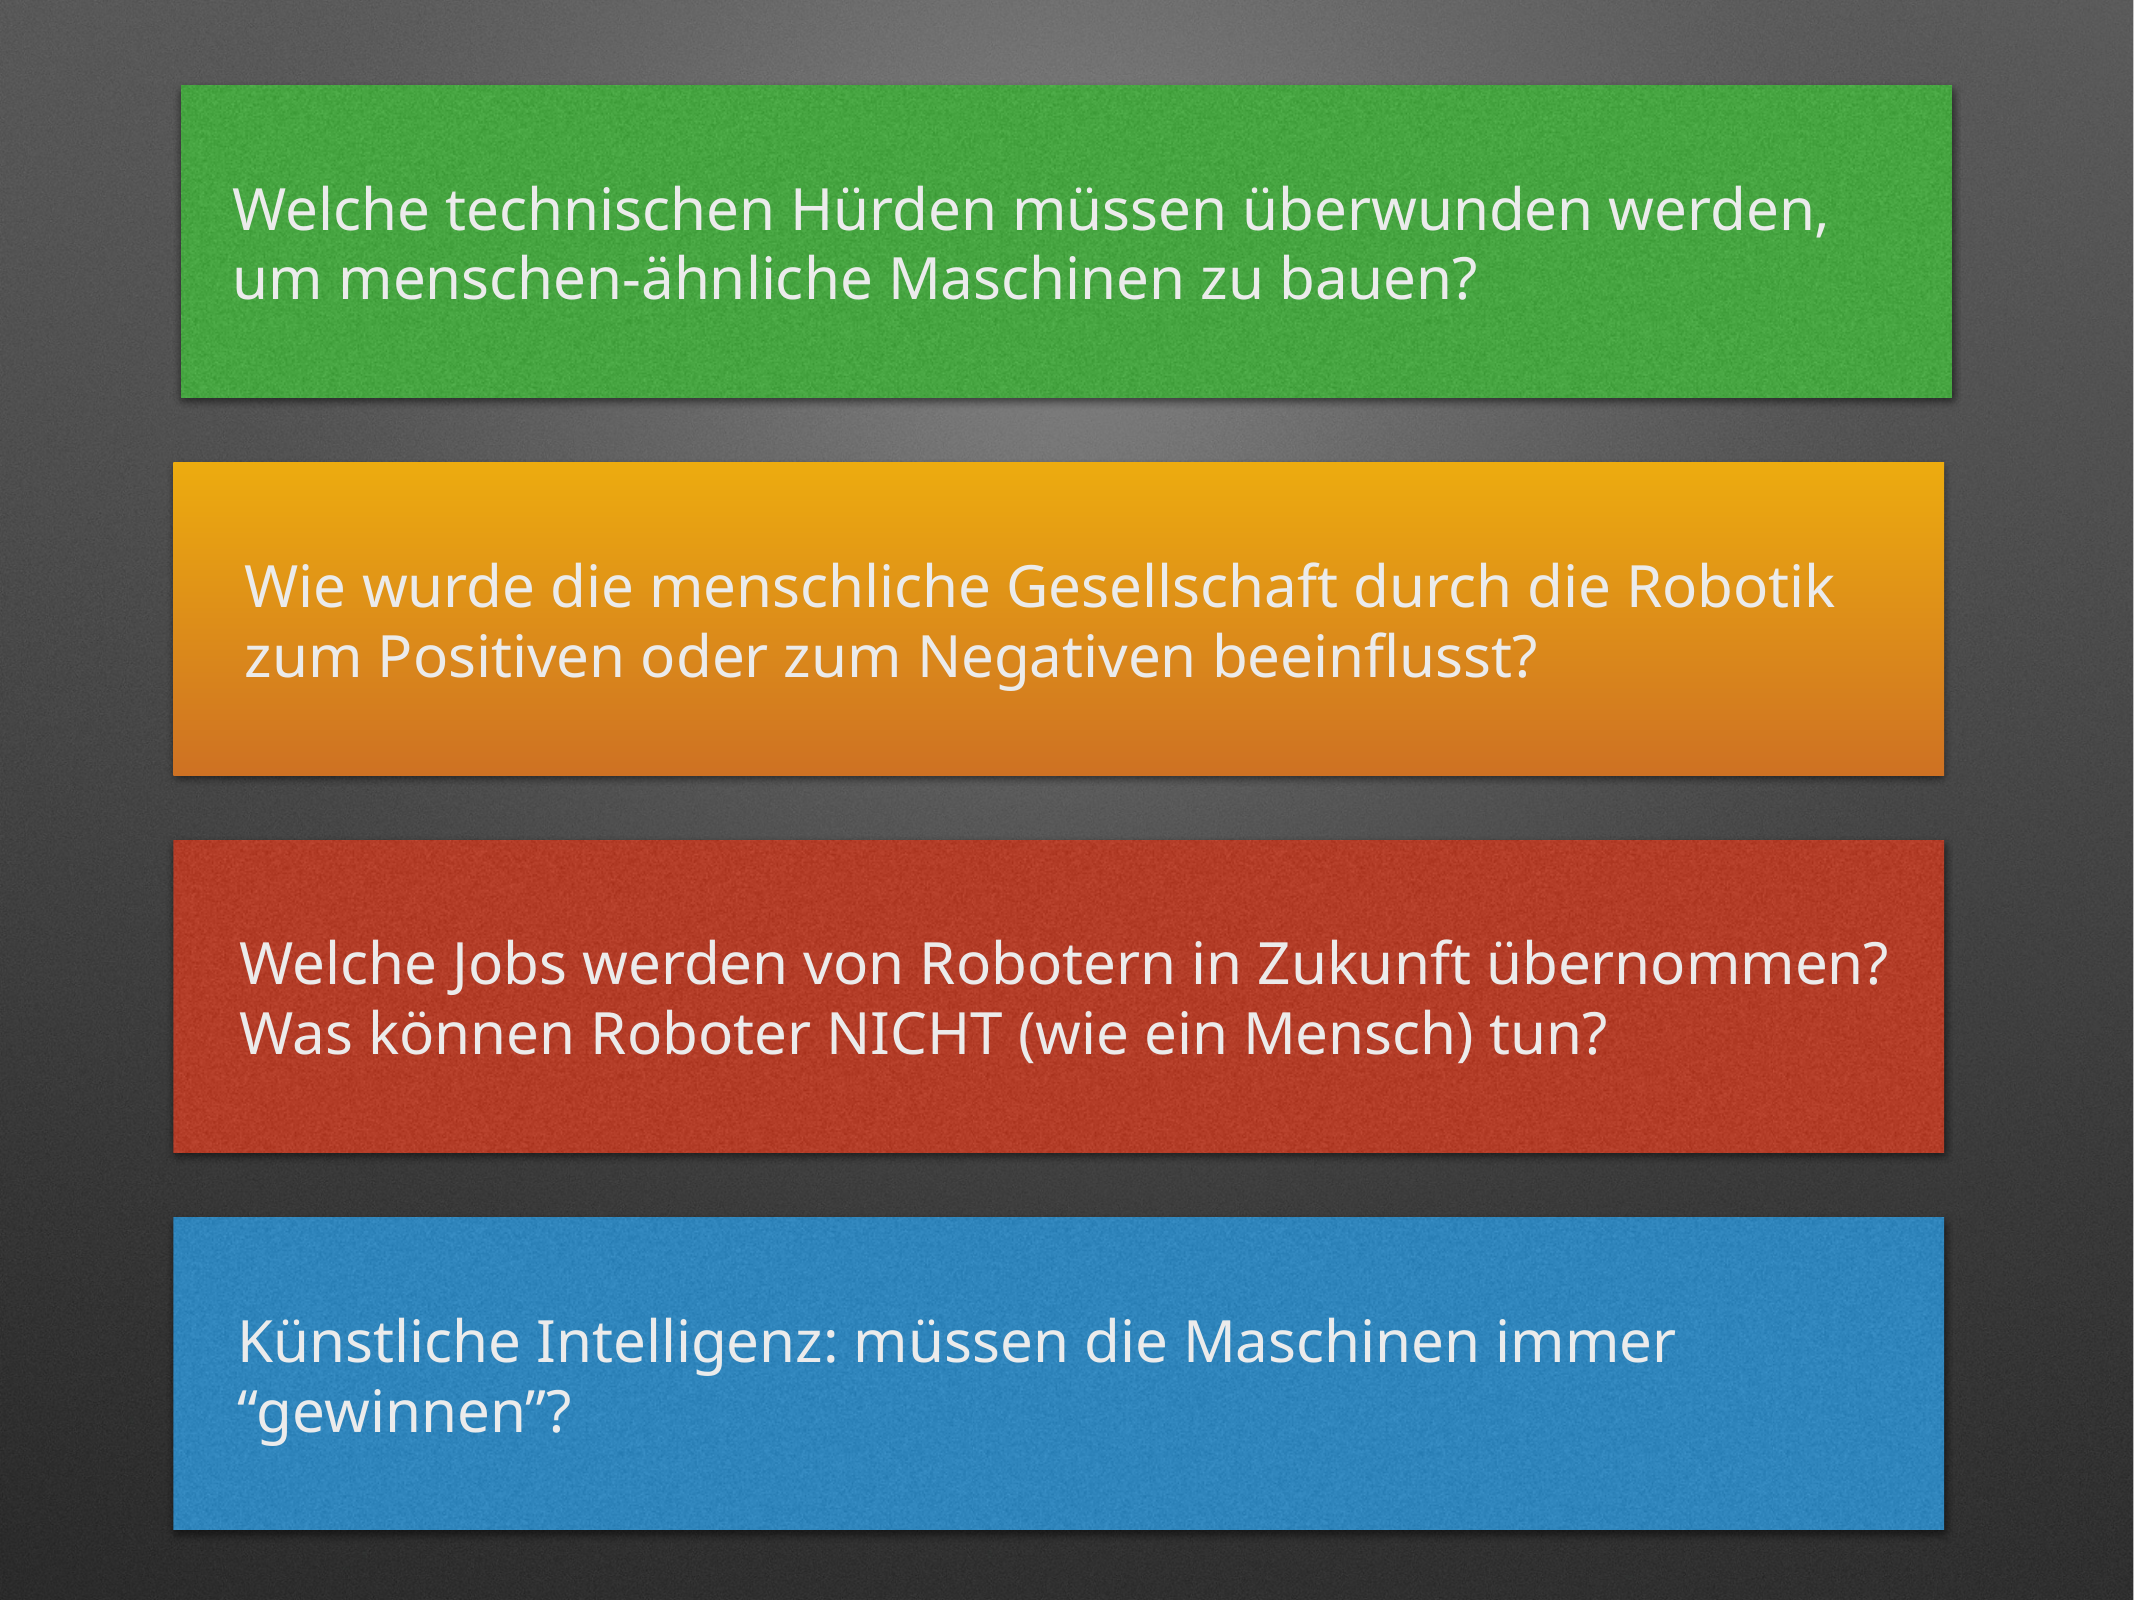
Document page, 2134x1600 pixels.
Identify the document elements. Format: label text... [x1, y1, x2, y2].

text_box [173, 839, 1945, 1153]
text_box [173, 462, 1945, 776]
text_box Künstliche Intelligenz: müssen die Maschinen immer “gewinnen”? [229, 1295, 1889, 1452]
text_box Wie wurde die menschliche Gesellschaft durch die Robotik zum Positiven oder zum Negativen beeinflusst? [236, 540, 1882, 698]
text_box [181, 85, 1952, 398]
text_box [173, 1217, 1945, 1530]
picture [0, 0, 2134, 1600]
text_box Welche technischen Hürden müssen überwunden werden, um menschen-ähnliche Maschinen zu bauen? [224, 163, 1893, 320]
